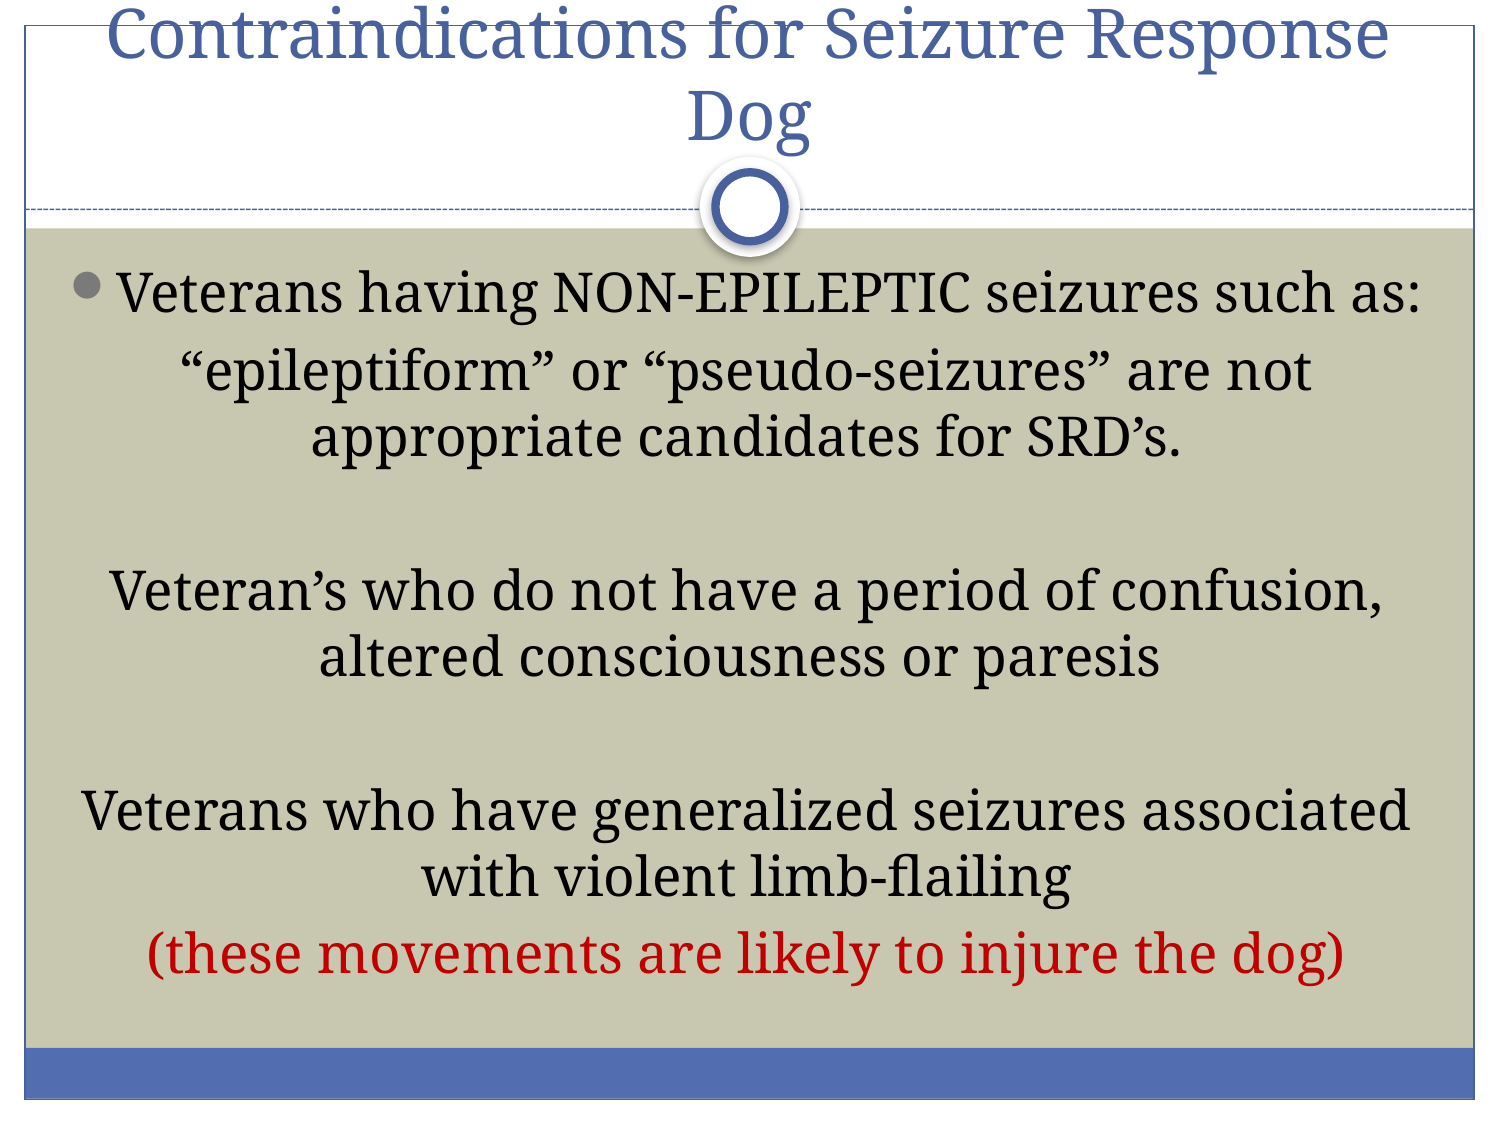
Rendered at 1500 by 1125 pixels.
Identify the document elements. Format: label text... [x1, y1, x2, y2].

list Veterans having NON-EPILEPTIC seizures such as: “epileptiform” or “pseudo-seizures” are not appropriate candidates for SRD’s. Veteran’s who do not have a period of confusion, altered consciousness or paresis Veterans who have generalized seizures associated with violent limb-flailing (these movements are likely to injure the dog) [49, 250, 1445, 1001]
title Contraindications for Seizure Response Dog [49, 37, 1450, 162]
